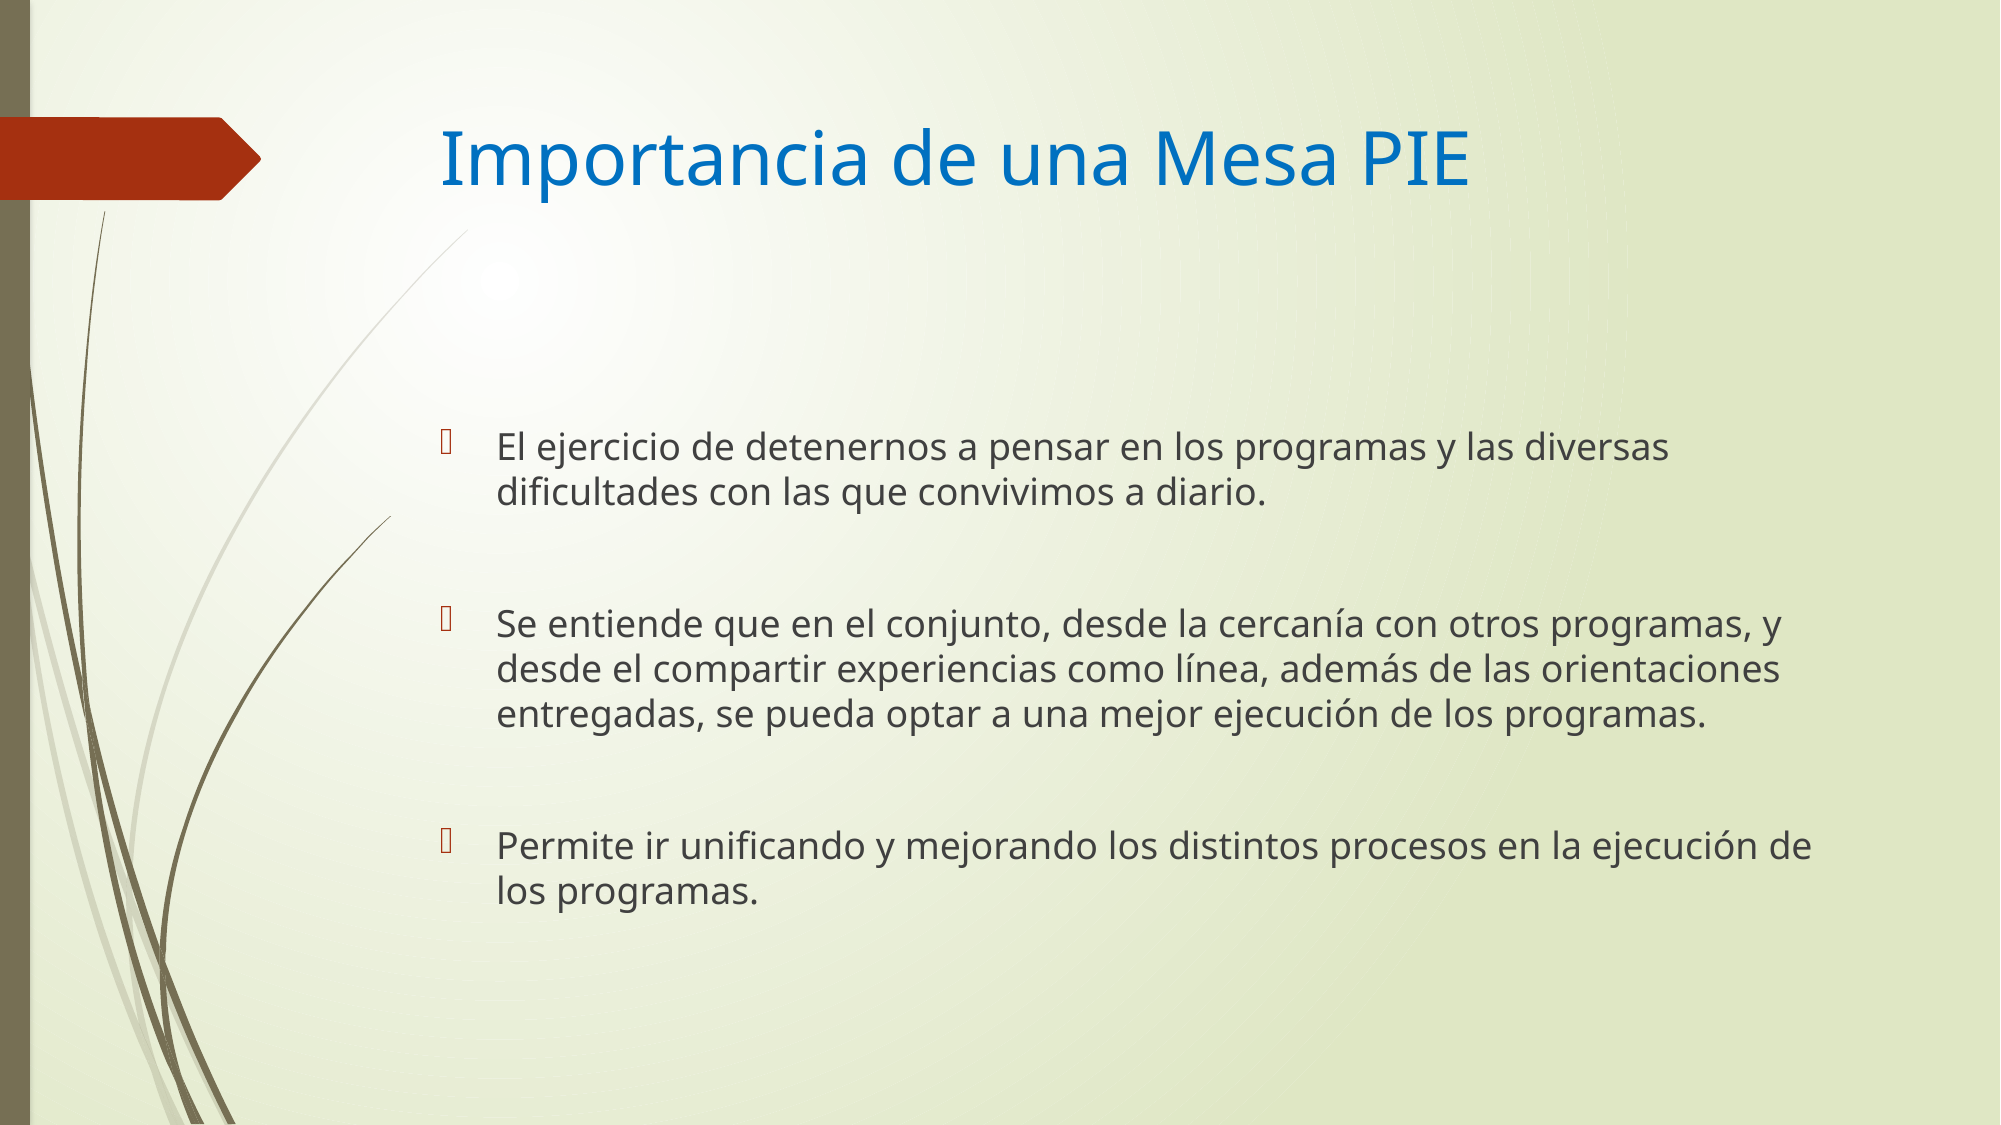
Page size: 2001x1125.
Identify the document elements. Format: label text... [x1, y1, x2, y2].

list El ejercicio de detenernos a pensar en los programas y las diversas dificultades con las que convivimos a diario. Se entiende que en el conjunto, desde la cercanía con otros programas, y desde el compartir experiencias como línea, además de las orientaciones entregadas, se pueda optar a una mejor ejecución de los programas. Permite ir unificando y mejorando los distintos procesos en la ejecución de los programas. [424, 350, 1888, 970]
title Importancia de una Mesa PIE [425, 102, 1888, 313]
